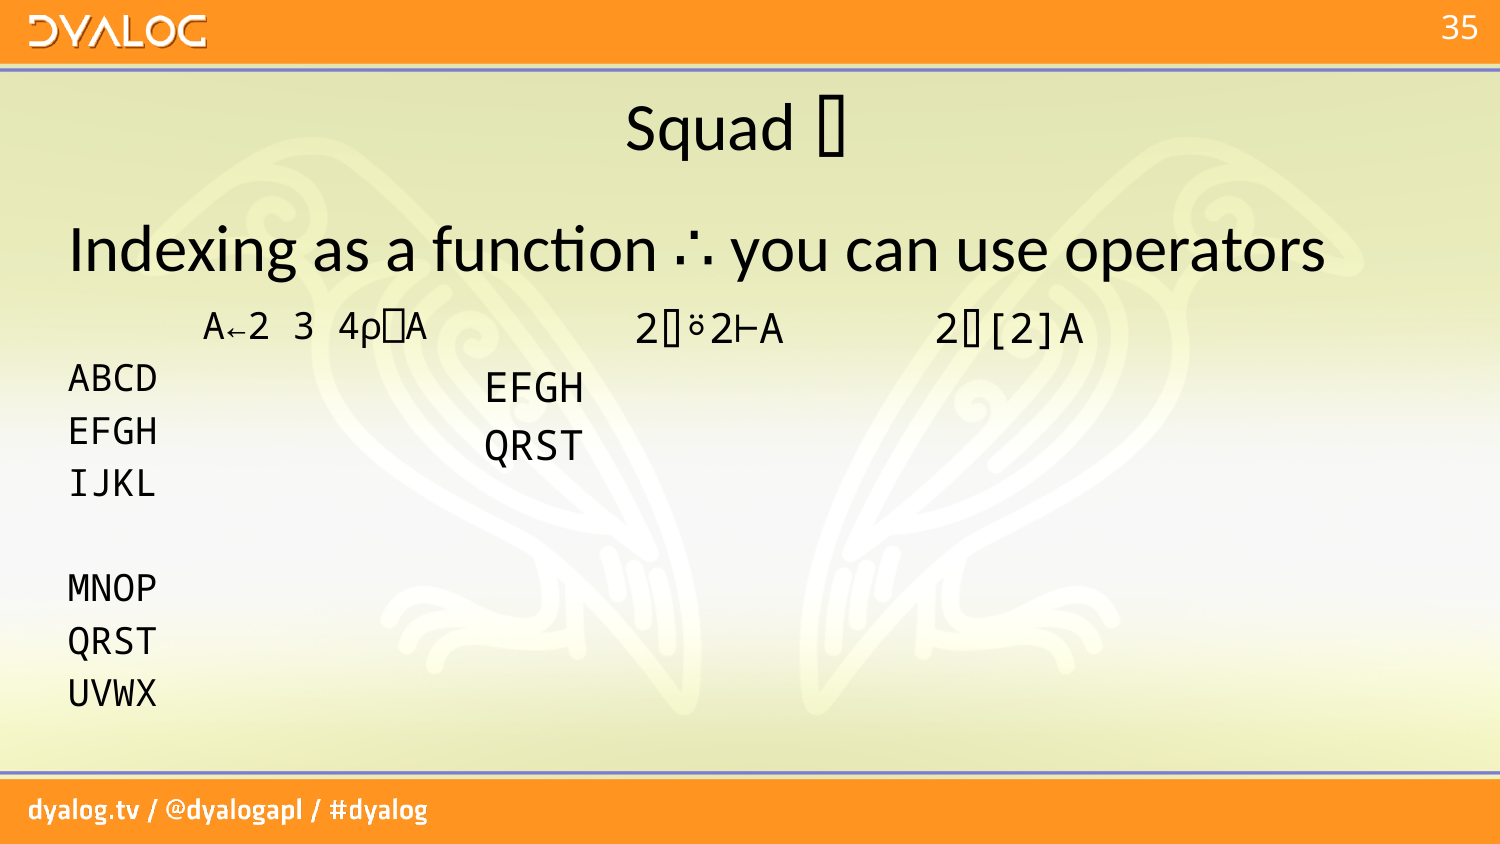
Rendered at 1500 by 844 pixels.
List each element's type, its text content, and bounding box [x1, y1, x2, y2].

title Squad ⌷ [53, 74, 1425, 173]
picture [0, 0, 1500, 844]
text_box 2⌷⍤2⊢A 2⌷[2]A EFGH QRST [469, 294, 1447, 725]
text_box A←2 3 4⍴⎕A ABCD EFGH IJKL MNOP QRST UVWX [52, 294, 469, 725]
list Indexing as a function ∴ you can use operators [53, 196, 1425, 294]
